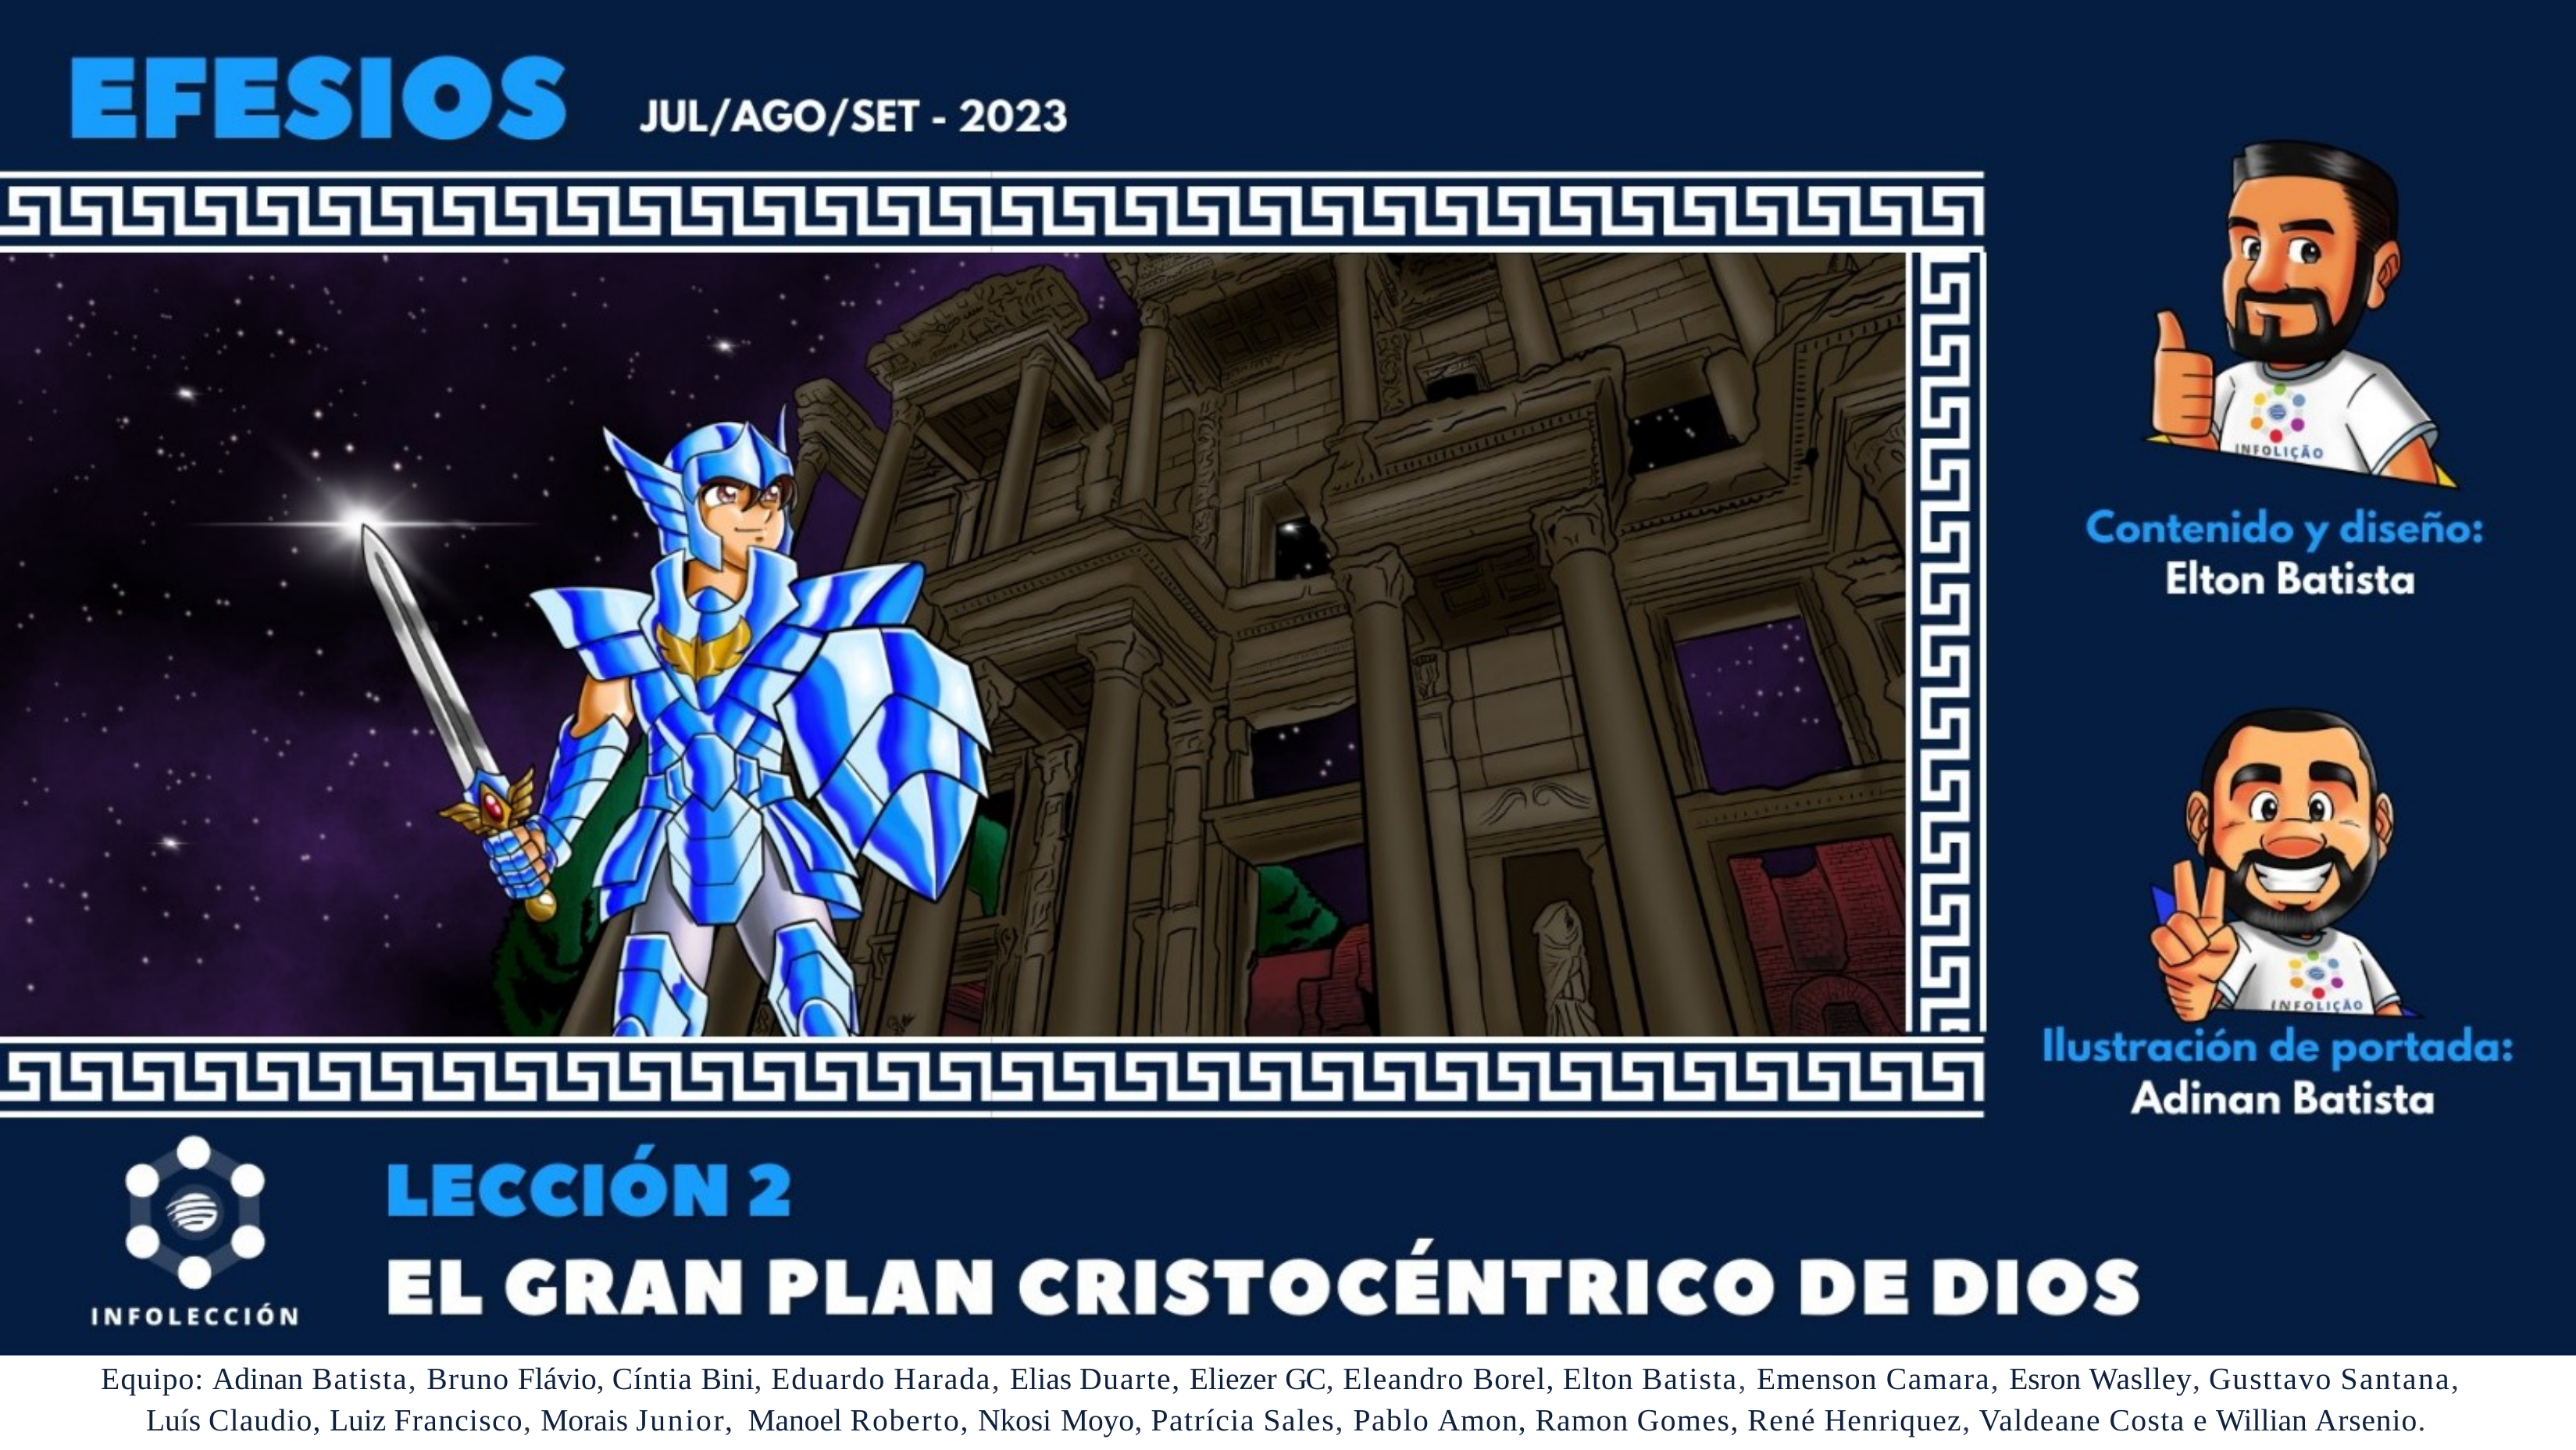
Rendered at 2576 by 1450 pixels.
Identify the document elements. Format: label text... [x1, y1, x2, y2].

picture [0, 0, 2576, 1356]
text_box Equipo: Adinan Batista, Bruno Flávio, Cíntia Bini, Eduardo Harada, Elias Duarte, Eliezer GC, Eleandro Borel, Elton Batista, Emenson Camara, Esron Waslley, Gusttavo Santana, Luís Claudio, Luiz Francisco, Morais Junior, Manoel Roberto, Nkosi Moyo, Patrícia Sales, Pablo Amon, Ramon Gomes, René Henriquez, Valdeane Costa e Willian Arsenio. [99, 1365, 2476, 1438]
